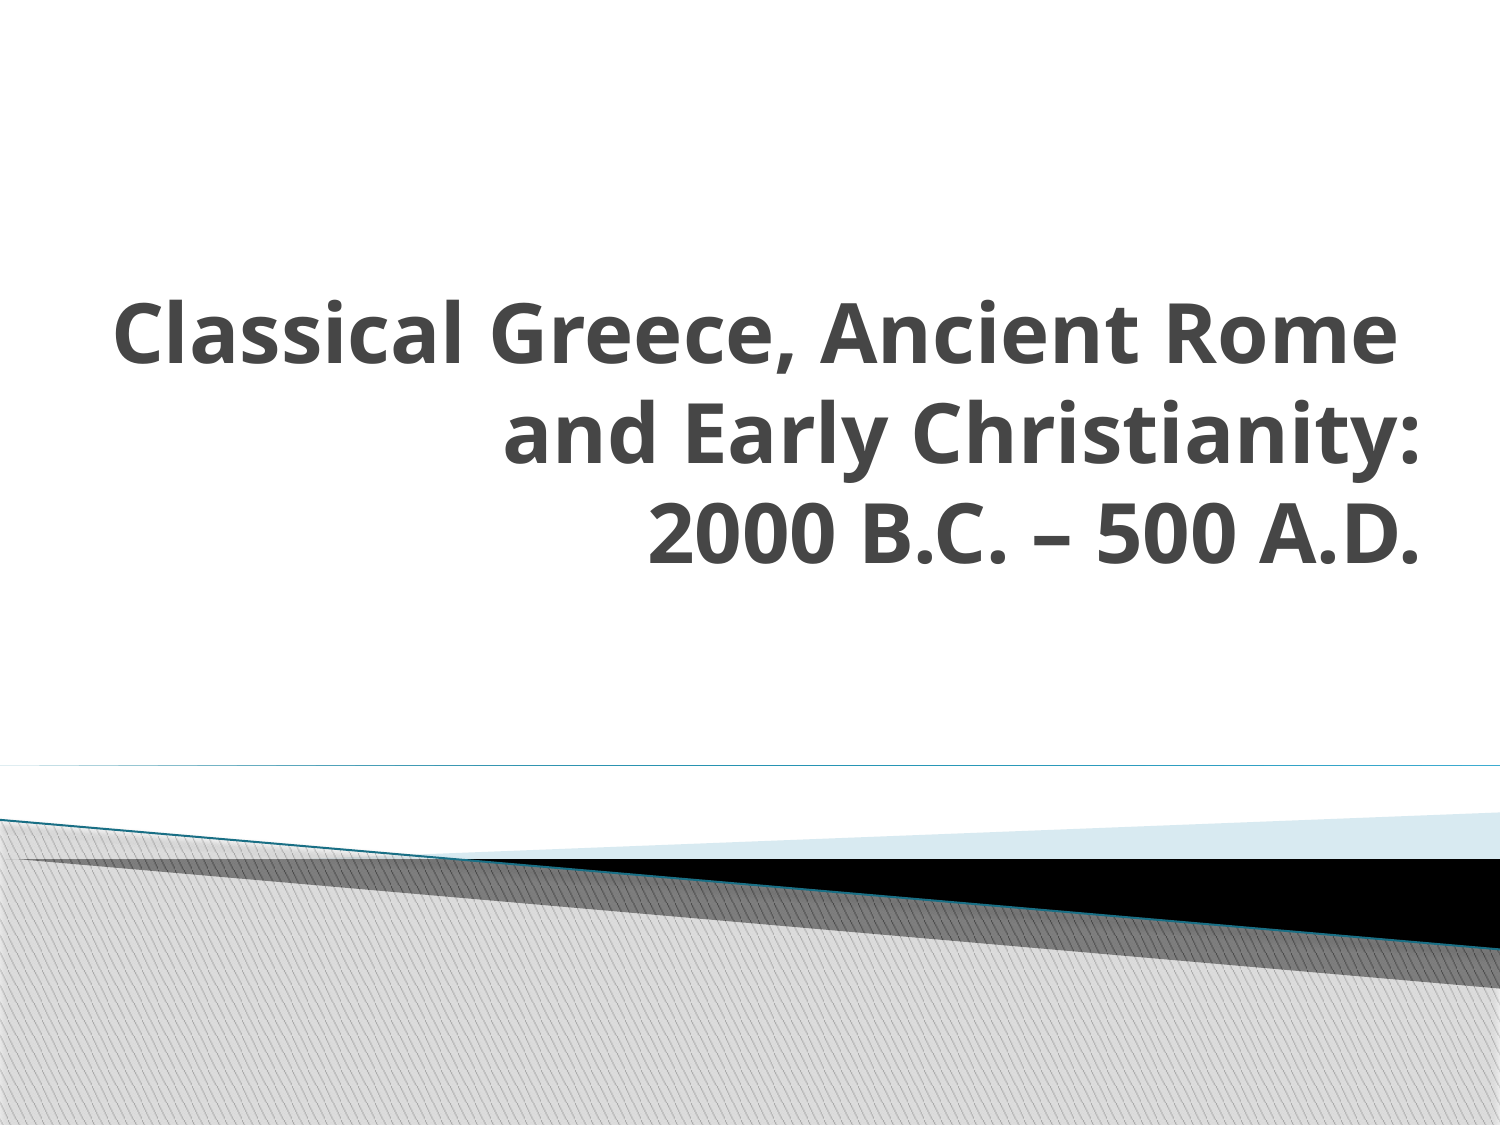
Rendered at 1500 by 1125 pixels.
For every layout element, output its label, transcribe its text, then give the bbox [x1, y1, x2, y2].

title Classical Greece, Ancient Rome and Early Christianity: 2000 B.C. – 500 A.D. [50, 212, 1438, 588]
picture [5, 859, 1500, 989]
